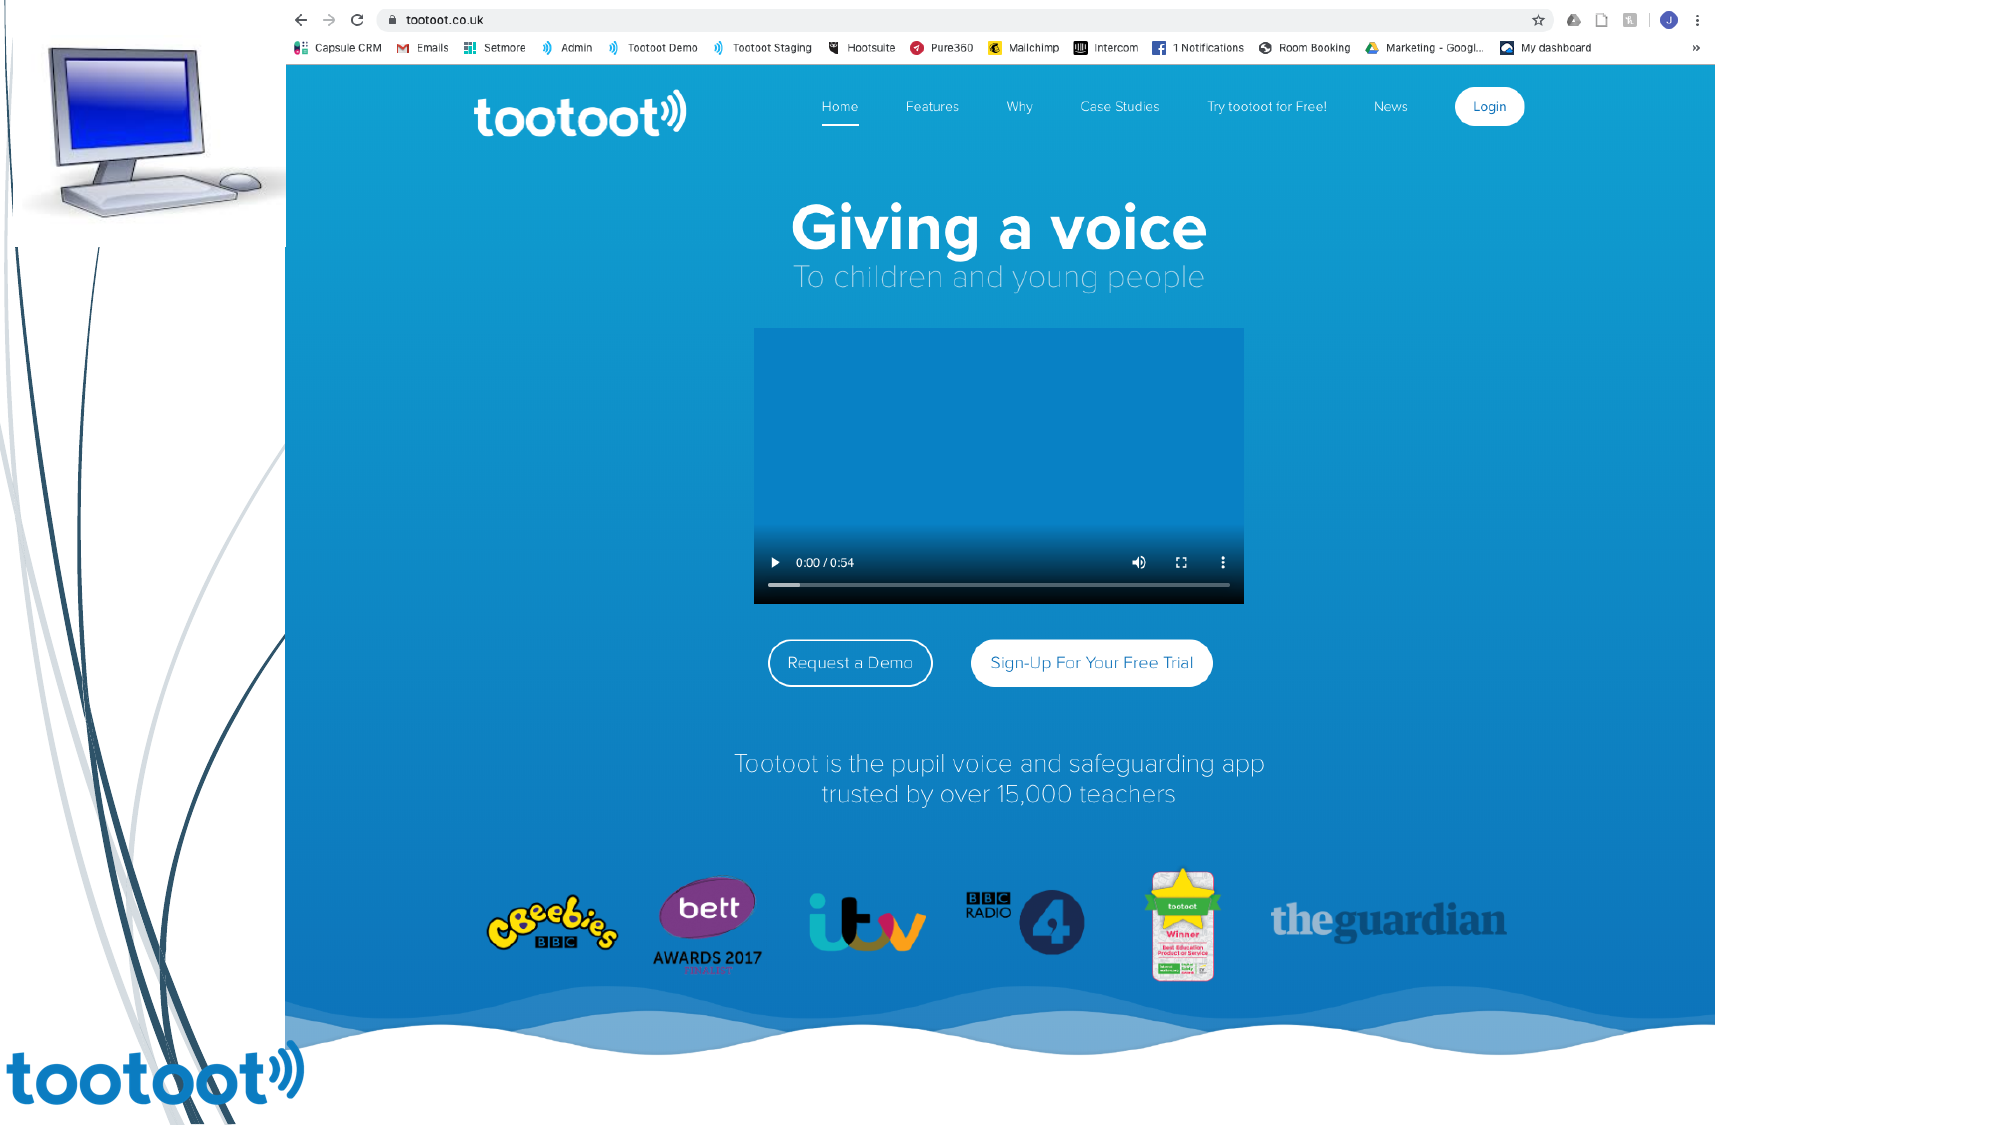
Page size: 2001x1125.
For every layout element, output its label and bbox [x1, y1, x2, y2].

picture [557, 99, 576, 136]
picture [0, 702, 1715, 1125]
picture [1051, 217, 1084, 248]
picture [1001, 216, 1029, 249]
picture [855, 217, 888, 248]
picture [1087, 217, 1119, 249]
picture [640, 99, 659, 136]
picture [1456, 88, 1524, 125]
picture [578, 108, 638, 136]
picture [972, 640, 1212, 686]
picture [1126, 203, 1135, 212]
picture [892, 217, 900, 248]
picture [1126, 217, 1134, 248]
picture [475, 99, 493, 136]
picture [674, 90, 686, 131]
picture [842, 203, 850, 212]
picture [892, 203, 901, 212]
picture [495, 108, 555, 136]
picture [1174, 217, 1206, 249]
picture [842, 217, 850, 248]
picture [755, 329, 1243, 603]
picture [946, 217, 976, 261]
picture [668, 96, 678, 126]
picture [12, 9, 1715, 248]
picture [1141, 216, 1169, 249]
picture [662, 102, 669, 120]
picture [909, 216, 938, 248]
picture [793, 205, 834, 249]
